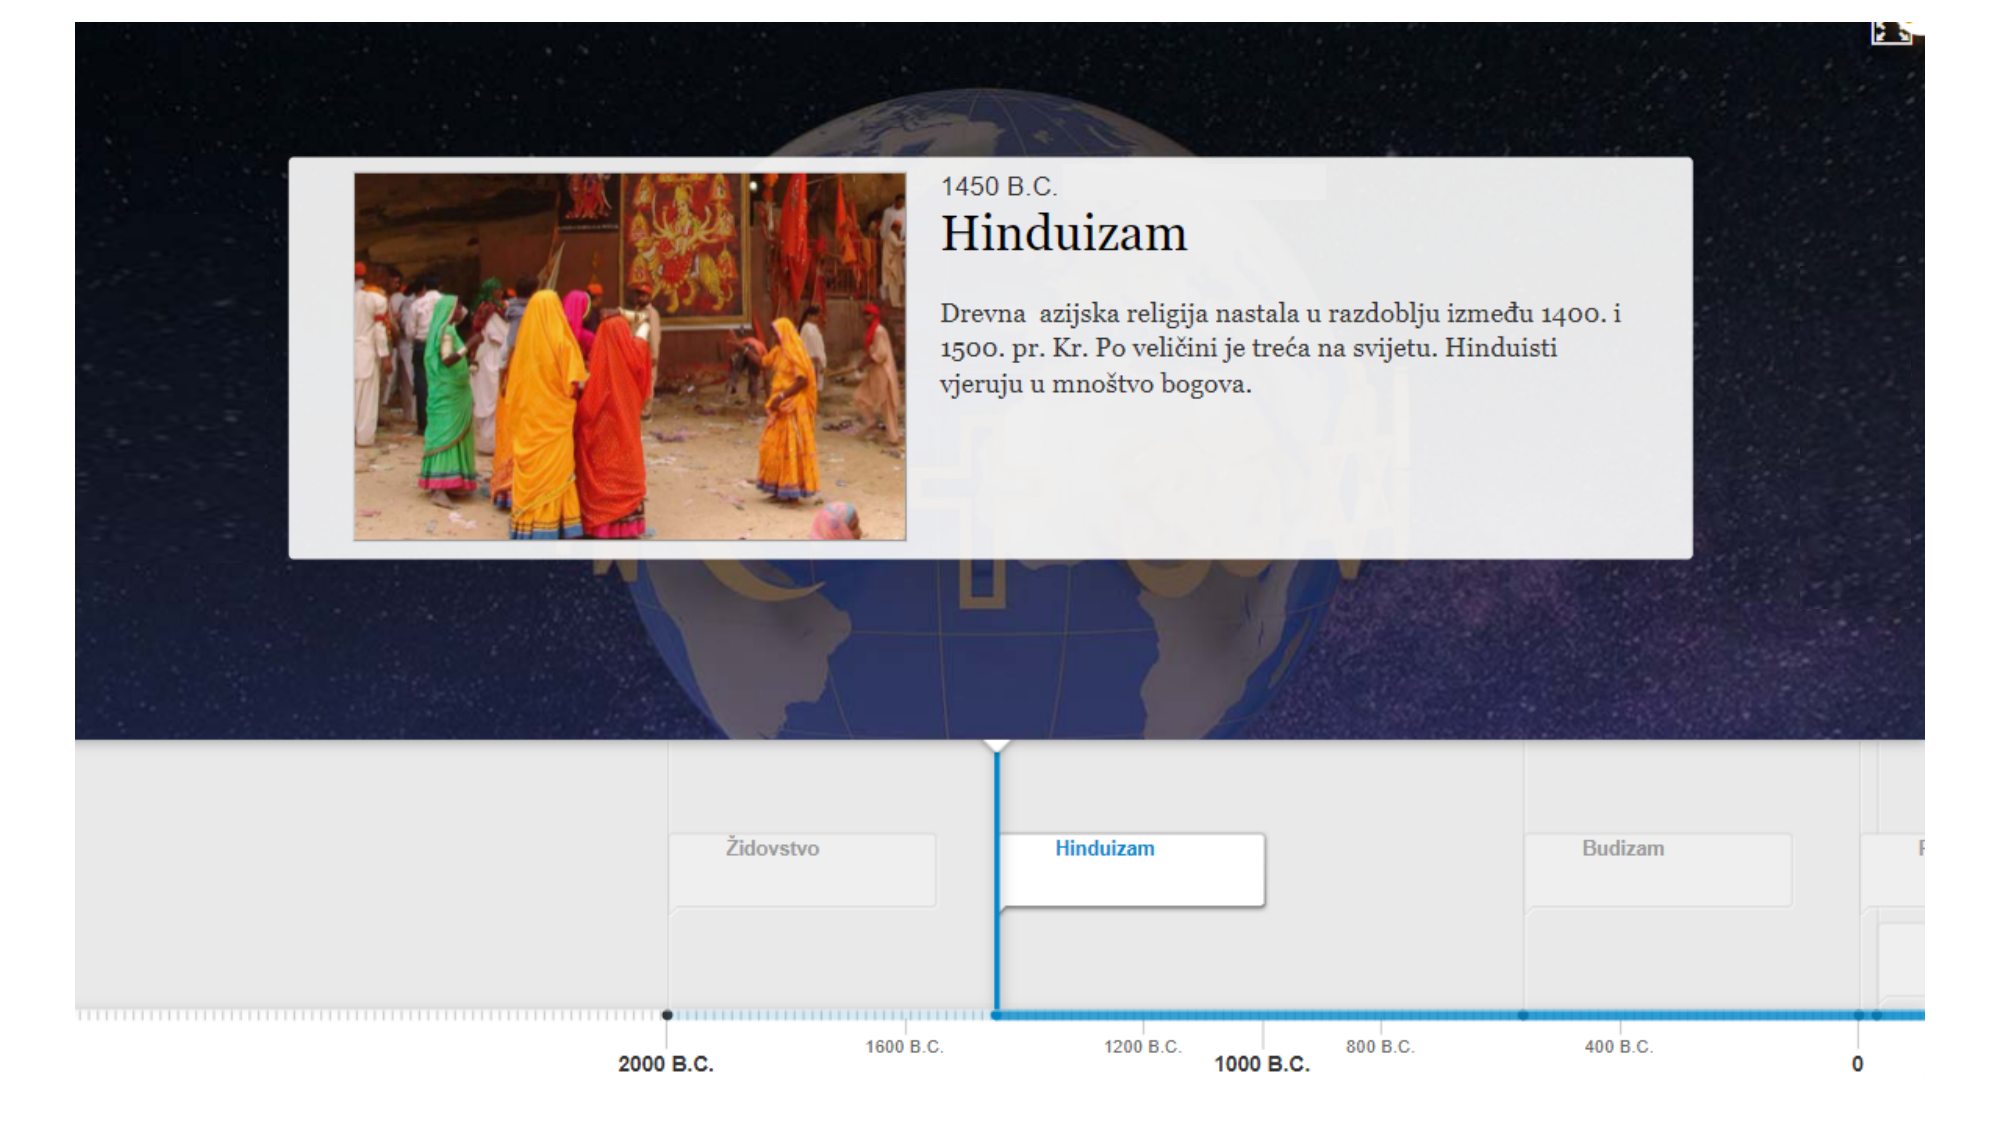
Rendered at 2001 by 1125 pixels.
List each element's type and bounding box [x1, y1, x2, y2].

picture [74, 22, 1925, 1103]
